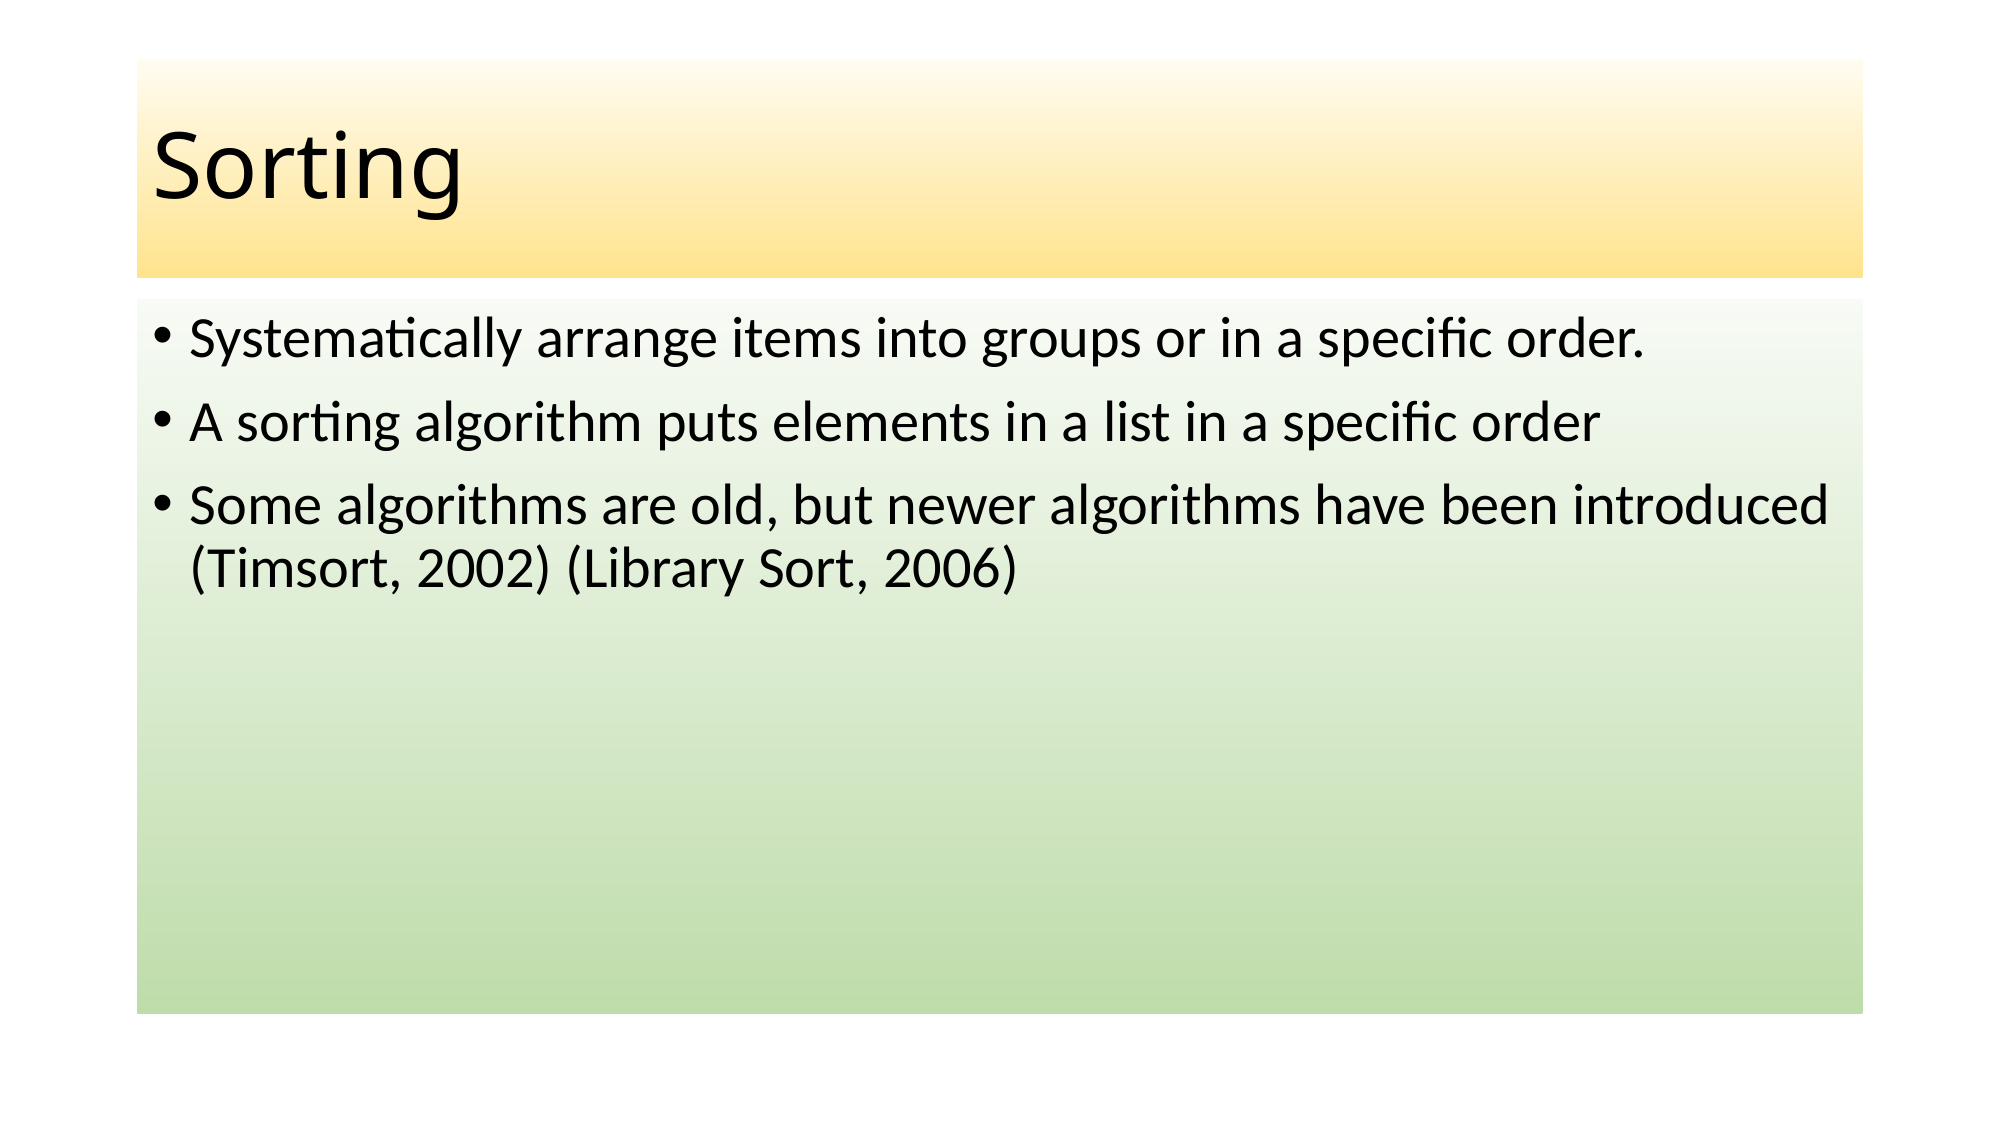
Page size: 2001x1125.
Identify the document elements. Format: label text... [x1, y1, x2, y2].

title Sorting [137, 59, 1863, 278]
list Systematically arrange items into groups or in a specific order. A sorting algorithm puts elements in a list in a specific order Some algorithms are old, but newer algorithms have been introduced (Timsort, 2002) (Library Sort, 2006) [137, 299, 1863, 1014]
